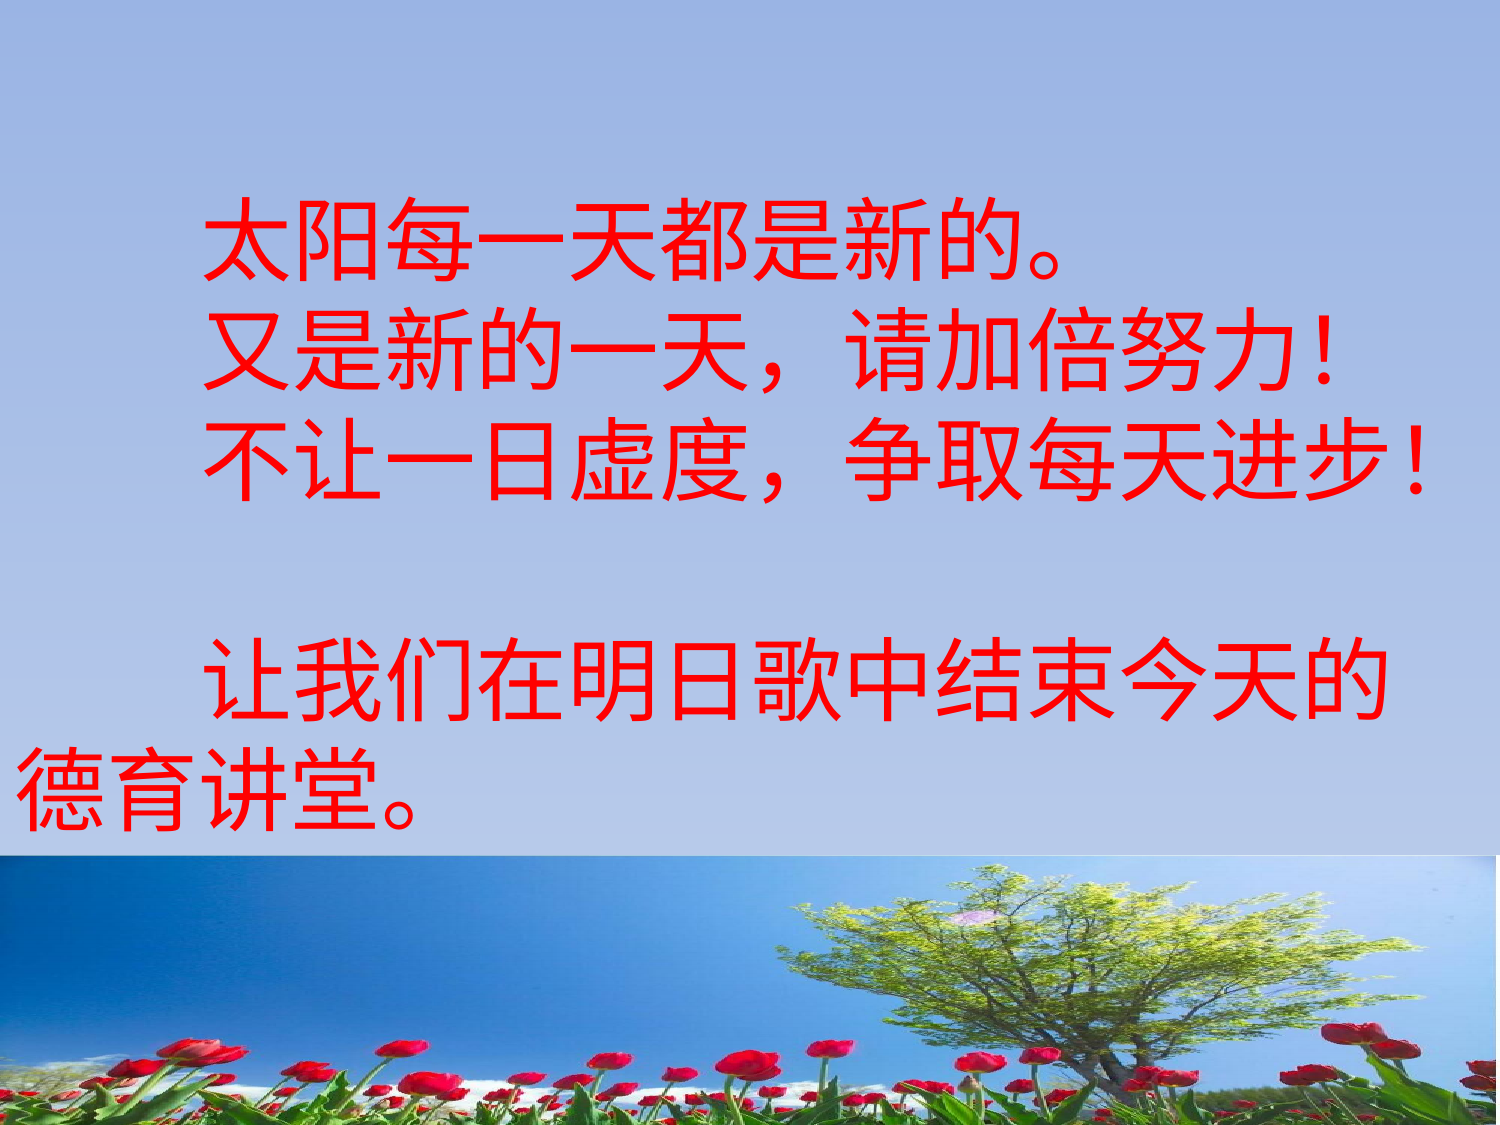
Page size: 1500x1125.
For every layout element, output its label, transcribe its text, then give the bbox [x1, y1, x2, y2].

text_box 太阳每一天都是新的。 又是新的一天，请加倍努力！ 不让一日虚度，争取每天进步！ 让我们在明日歌中结束今天的德育讲堂。 [0, 175, 1442, 851]
picture [0, 855, 1500, 1125]
